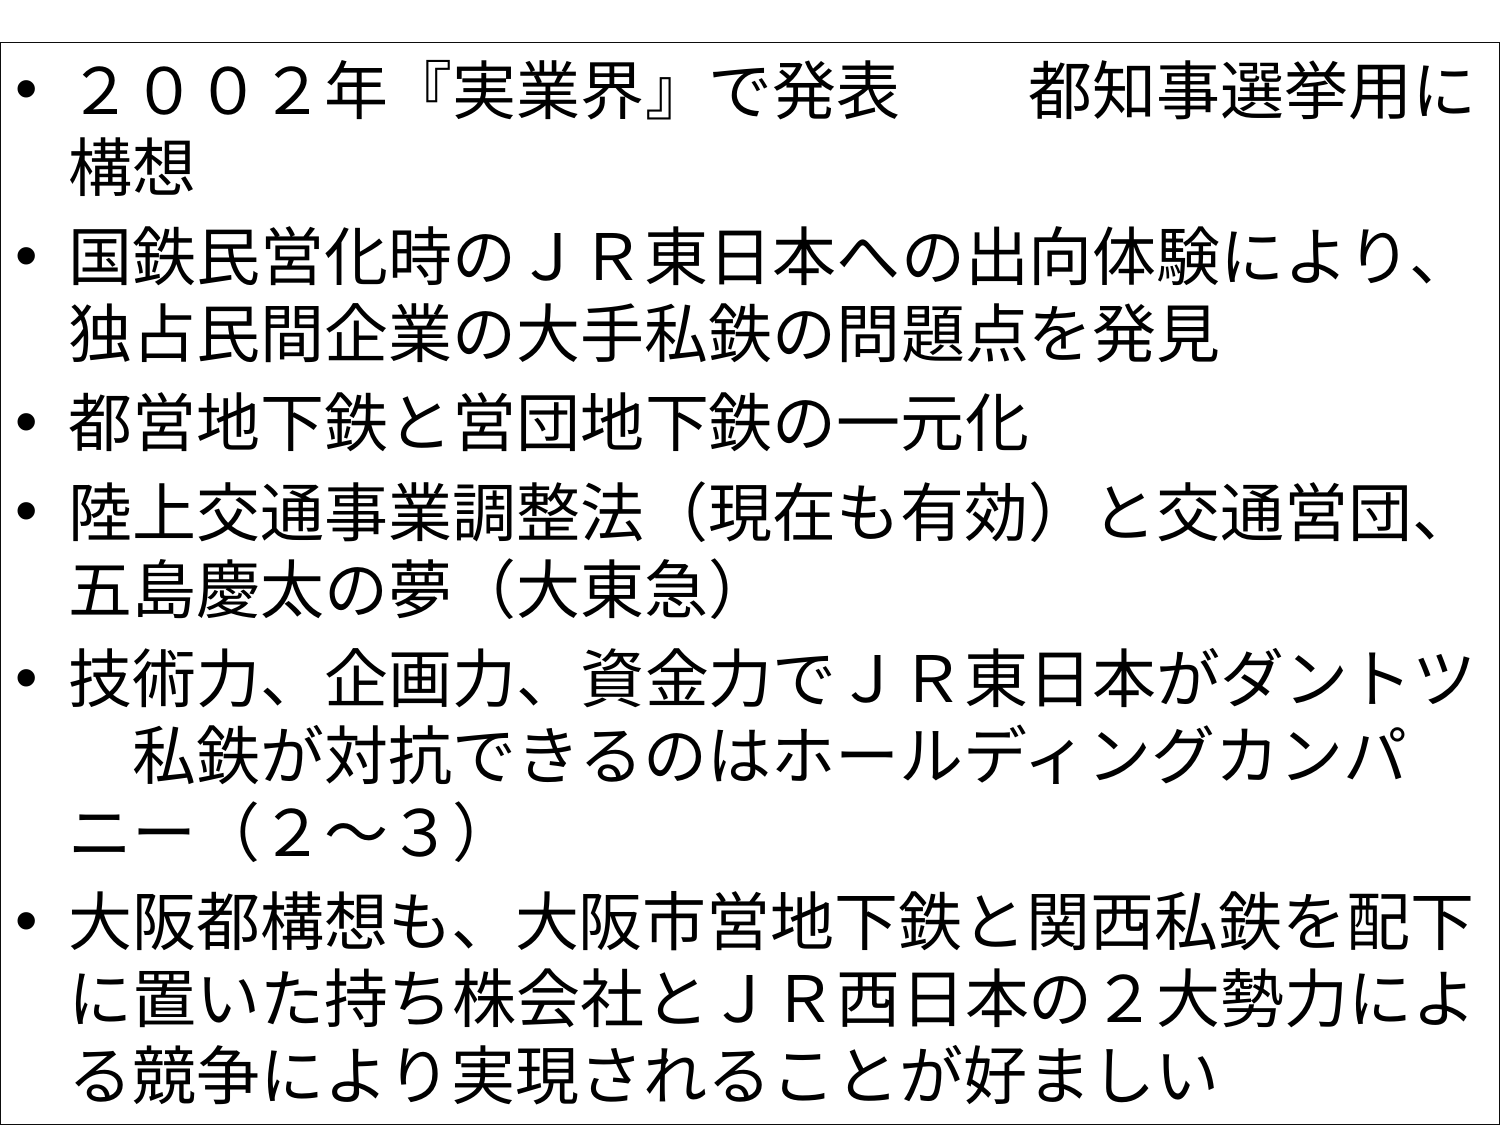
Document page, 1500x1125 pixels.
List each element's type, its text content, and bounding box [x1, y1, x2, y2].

list ２００２年『実業界』で発表 都知事選挙用に構想 国鉄民営化時のＪＲ東日本への出向体験により、独占民間企業の大手私鉄の問題点を発見 都営地下鉄と営団地下鉄の一元化 陸上交通事業調整法（現在も有効）と交通営団、五島慶太の夢（大東急） 技術力、企画力、資金力でＪＲ東日本がダントツ 私鉄が対抗できるのはホールディングカンパニー（２～３） 大阪都構想も、大阪市営地下鉄と関西私鉄を配下に置いた持ち株会社とＪＲ西日本の２大勢力による競争により実現されることが好ましい [0, 42, 1500, 1125]
